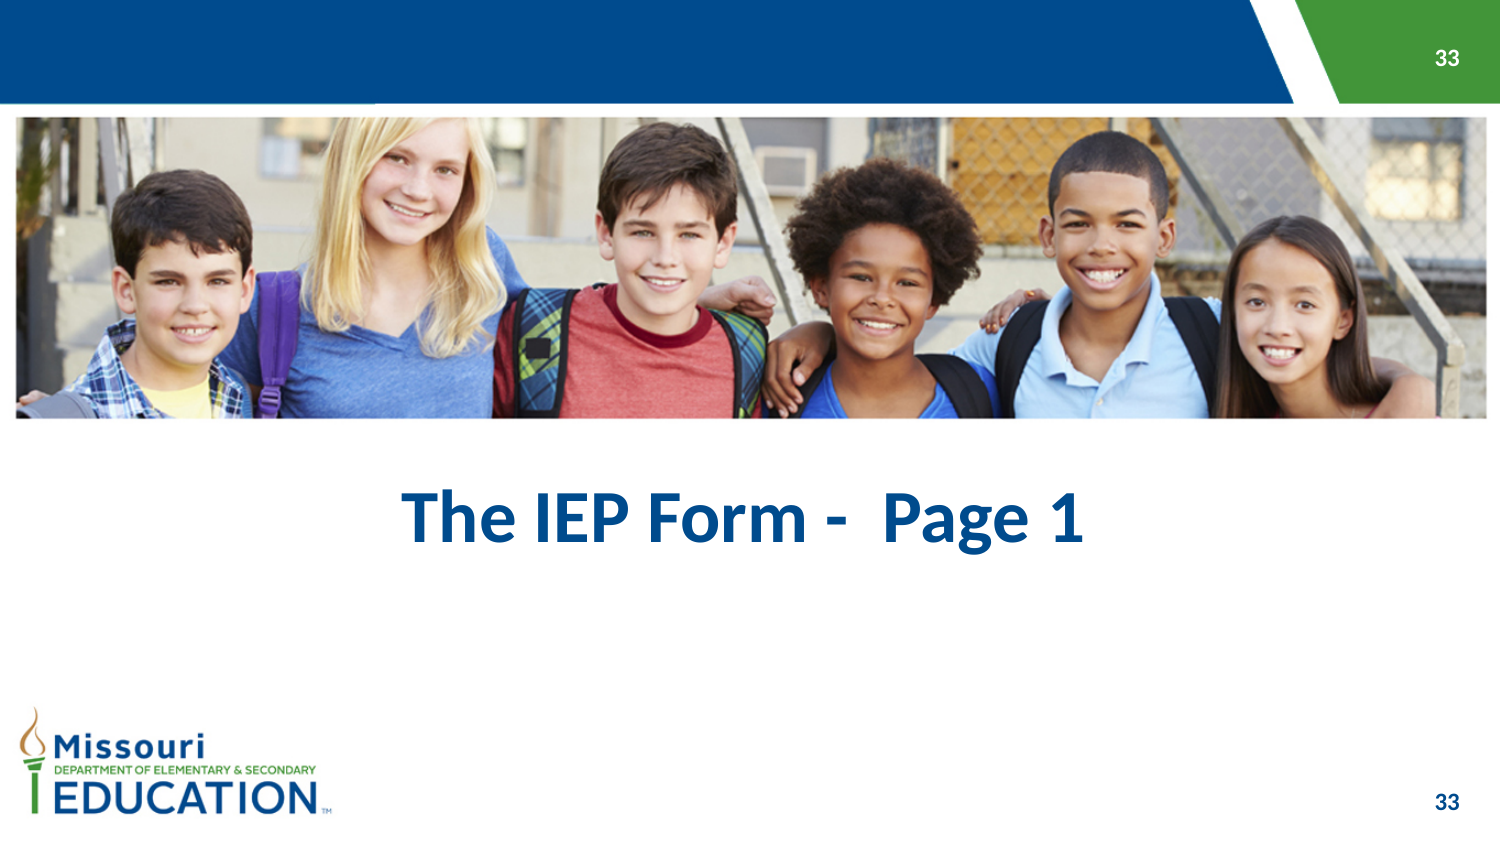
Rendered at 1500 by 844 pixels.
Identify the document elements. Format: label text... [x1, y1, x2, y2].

list The IEP Form - Page 1 [24, 459, 1463, 566]
picture [0, 0, 1500, 844]
slide_number 33 [1350, 778, 1475, 823]
